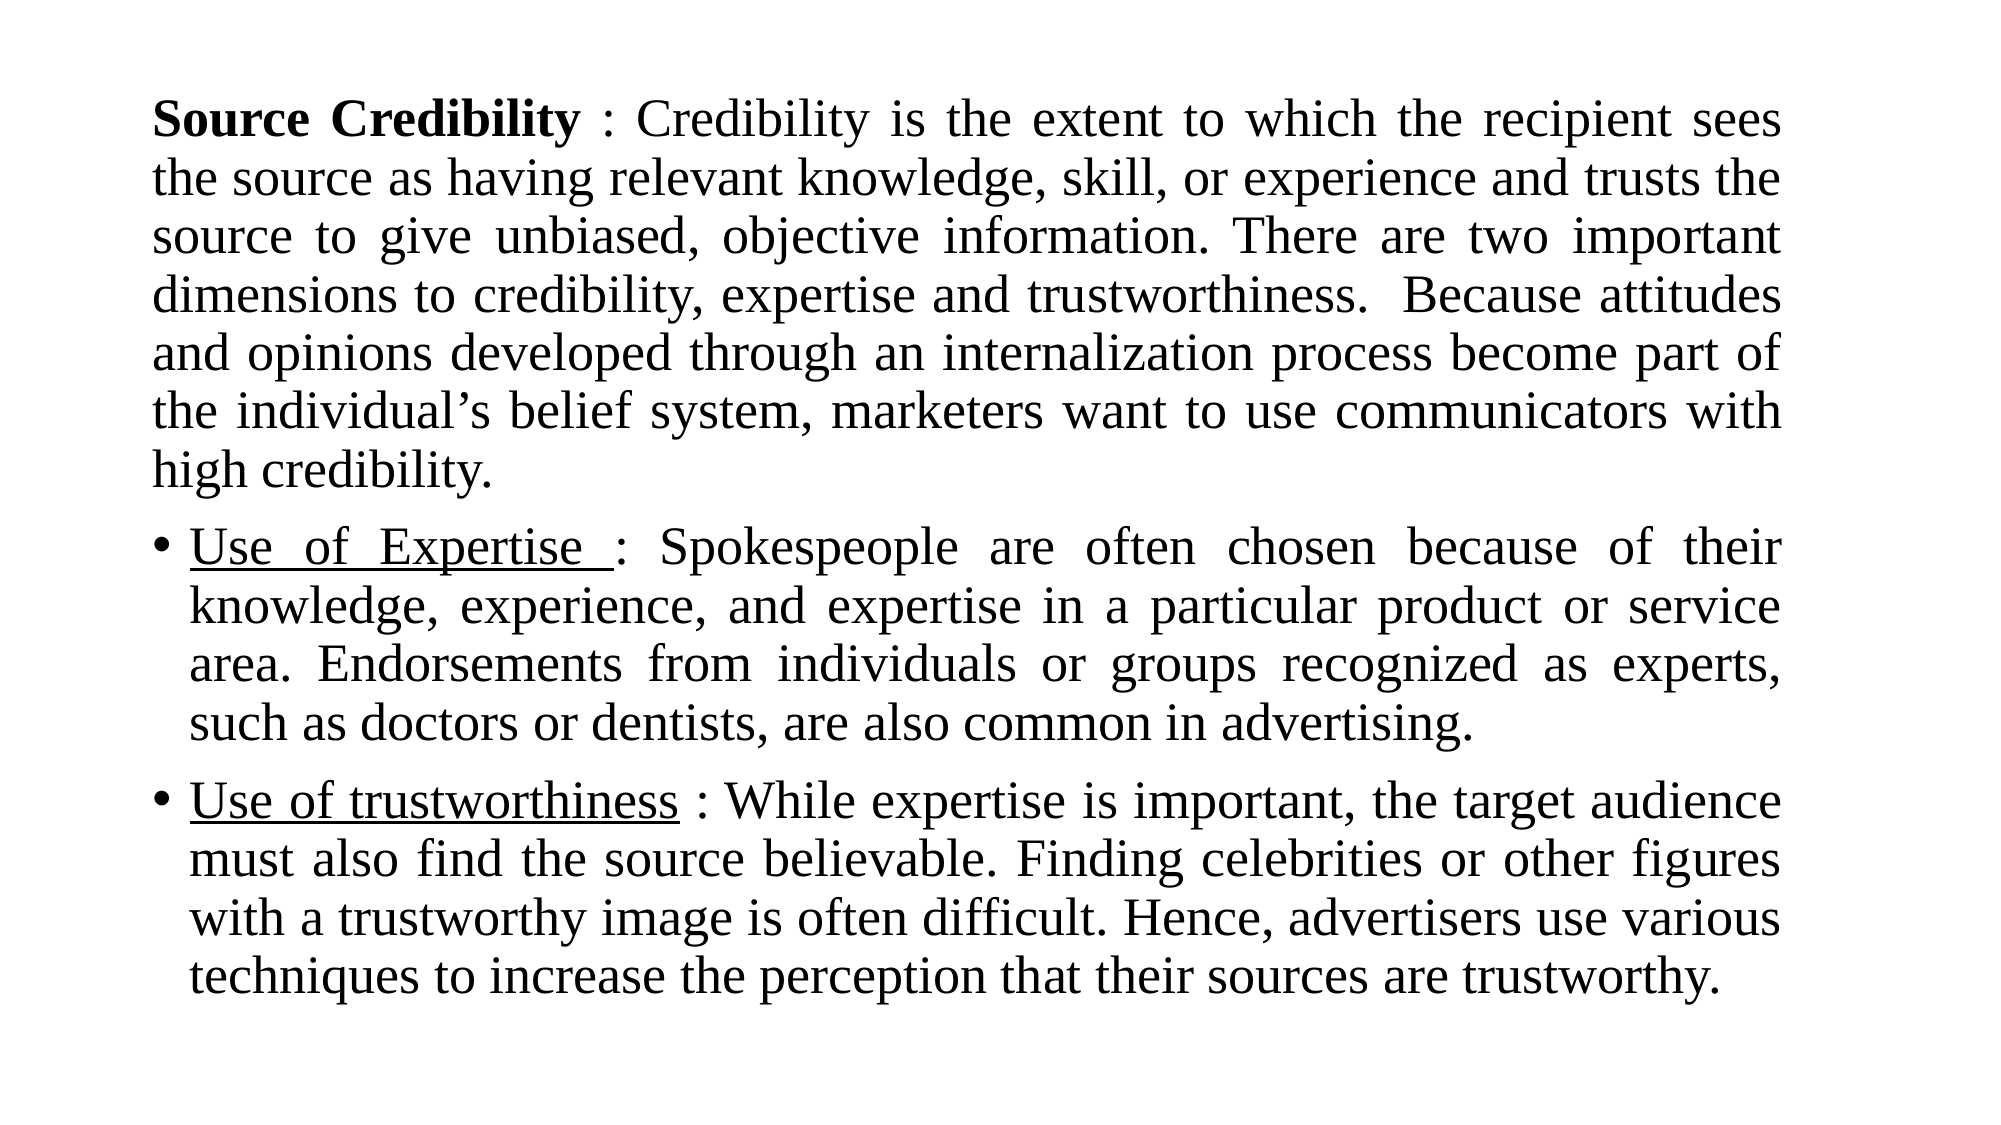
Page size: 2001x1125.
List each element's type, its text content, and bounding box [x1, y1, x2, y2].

list Source Credibility : Credibility is the extent to which the recipient sees the source as having relevant knowledge, skill, or experience and trusts the source to give unbiased, objective information. There are two important dimensions to credibility, expertise and trustworthiness. Because attitudes and opinions developed through an internalization process become part of the individual’s belief system, marketers want to use communicators with high credibility. Use of Expertise : Spokespeople are often chosen because of their knowledge, experience, and expertise in a particular product or service area. Endorsements from individuals or groups recognized as experts, such as doctors or dentists, are also common in advertising. Use of trustworthiness : While expertise is important, the target audience must also find the source believable. Finding celebrities or other figures with a trustworthy image is often difficult. Hence, advertisers use various techniques to increase the perception that their sources are trustworthy. [137, 82, 1799, 1058]
